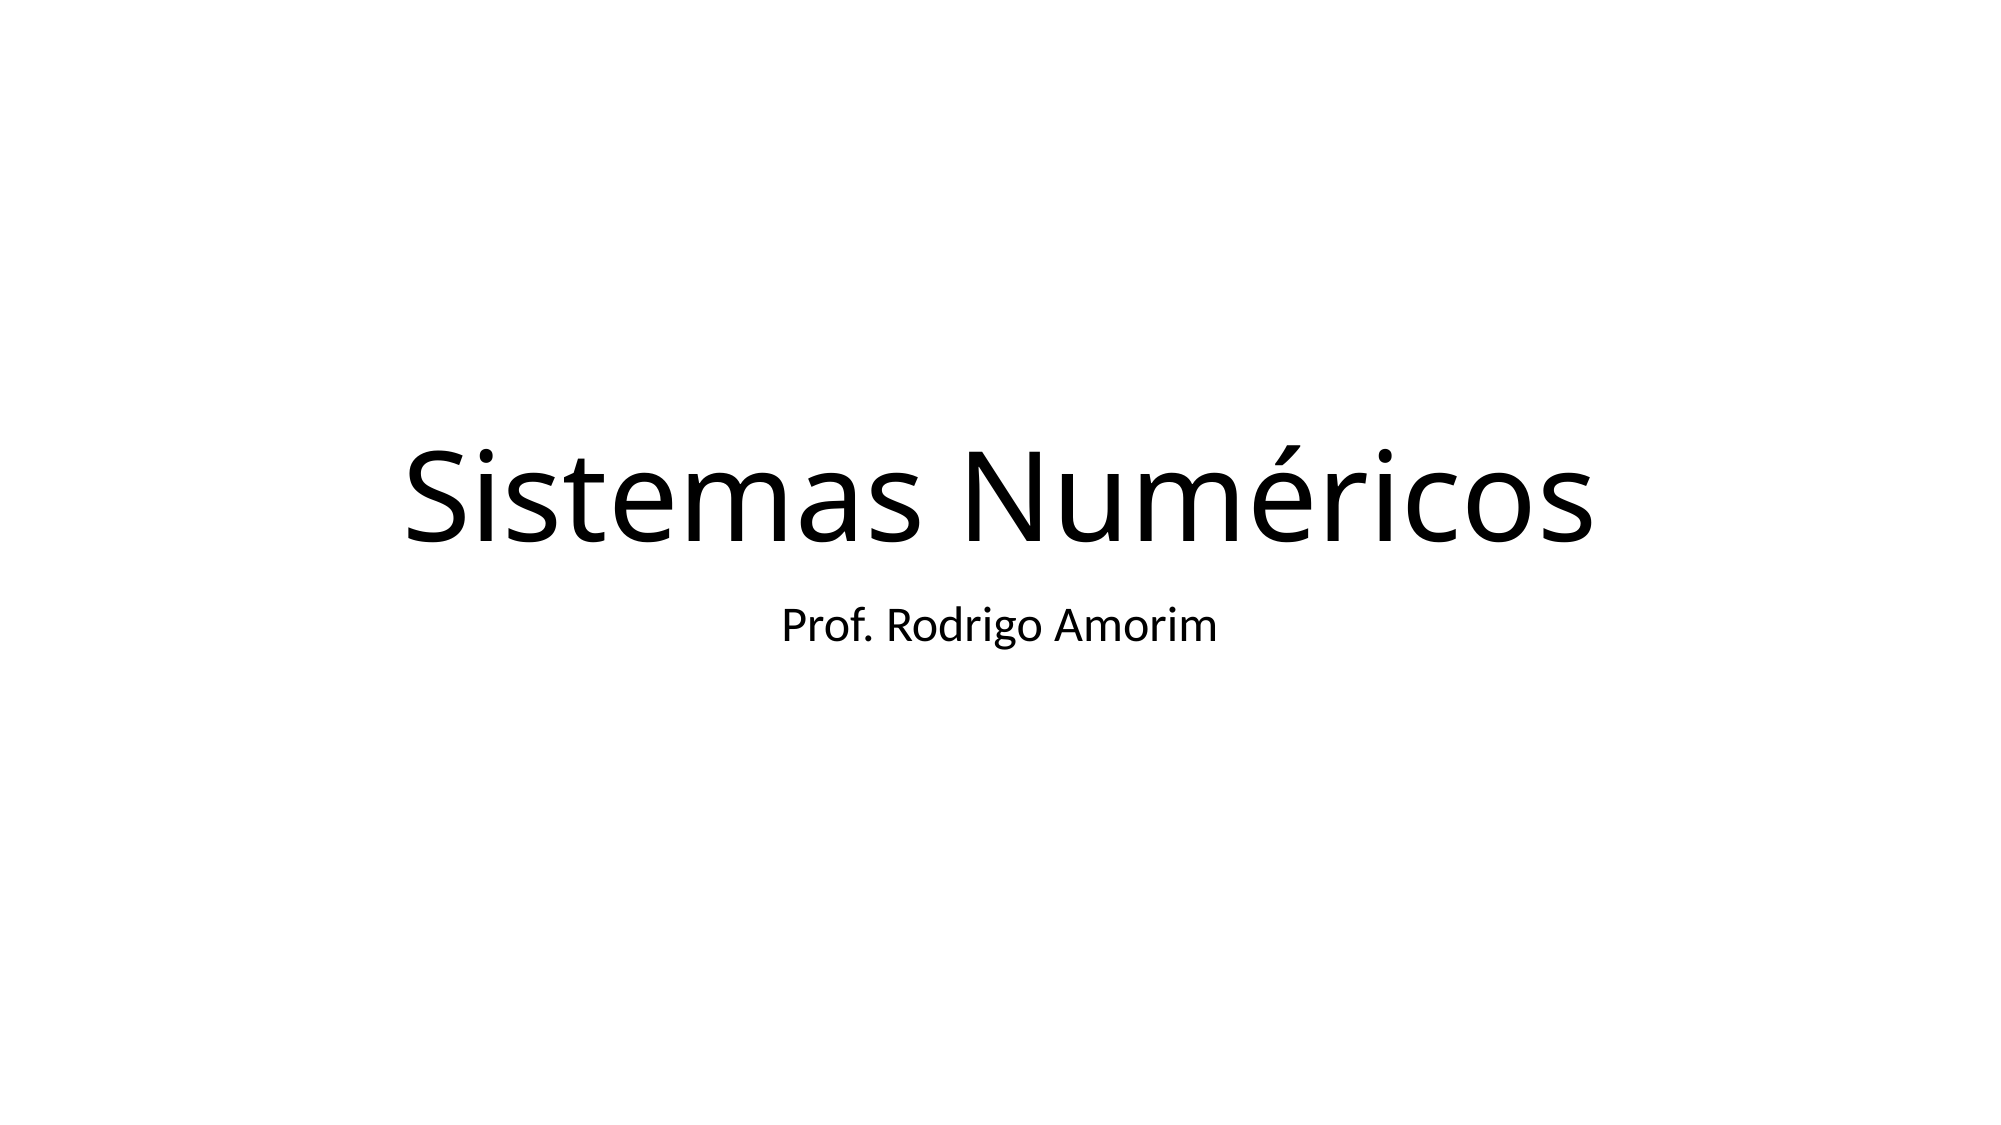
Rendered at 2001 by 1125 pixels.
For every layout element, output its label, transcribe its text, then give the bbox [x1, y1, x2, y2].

subtitle Prof. Rodrigo Amorim [249, 590, 1750, 863]
title Sistemas Numéricos [249, 184, 1750, 576]
